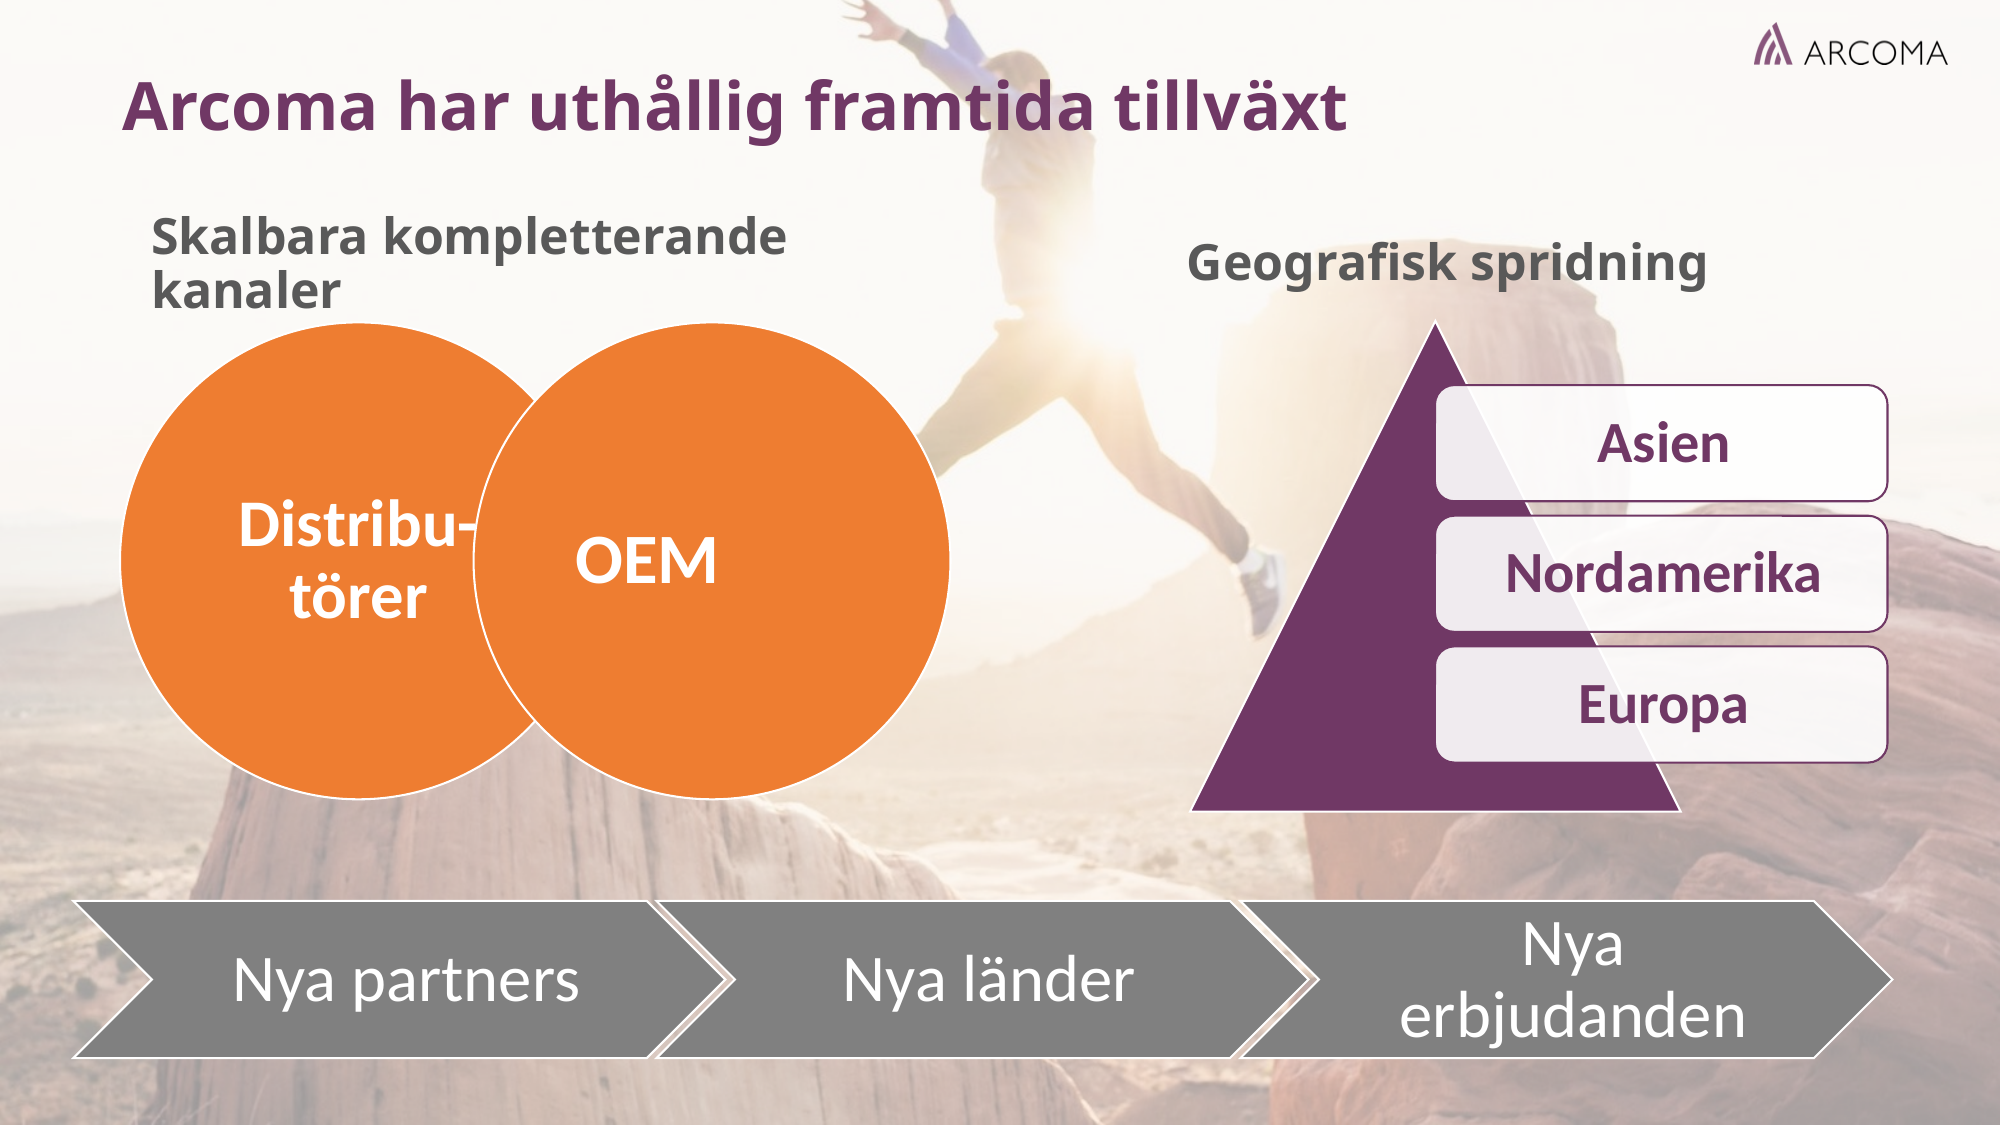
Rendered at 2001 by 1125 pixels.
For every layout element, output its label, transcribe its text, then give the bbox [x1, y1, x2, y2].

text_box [100, 276, 961, 845]
picture [1754, 22, 1948, 65]
text_box Geografisk spridning [1172, 229, 1969, 584]
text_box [1075, 320, 1936, 812]
list Skalbara kompletterande kanaler [136, 204, 934, 276]
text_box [73, 857, 1901, 1125]
list Arcoma har uthållig framtida tillväxt [108, 65, 1832, 172]
